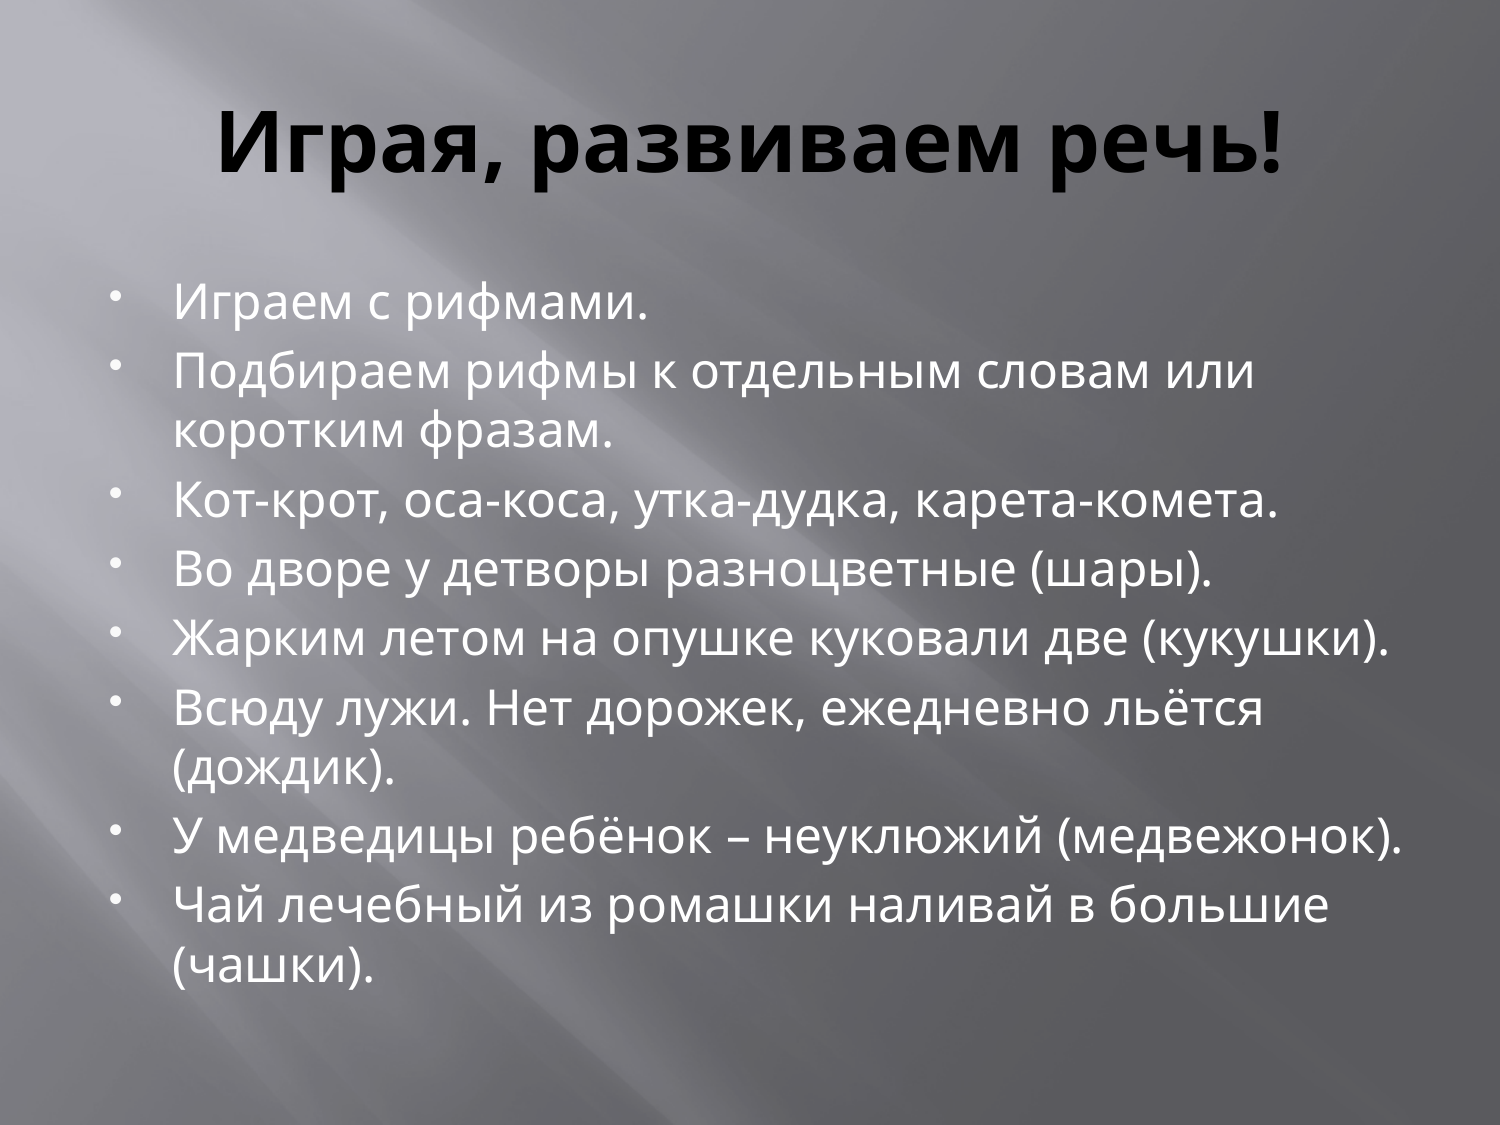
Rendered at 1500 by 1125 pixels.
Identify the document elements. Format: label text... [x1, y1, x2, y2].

list Играем с рифмами. Подбираем рифмы к отдельным словам или коротким фразам. Кот-крот, оса-коса, утка-дудка, карета-комета. Во дворе у детворы разноцветные (шары). Жарким летом на опушке куковали две (кукушки). Всюду лужи. Нет дорожек, ежедневно льётся (дождик). У медведицы ребёнок – неуклюжий (медвежонок). Чай лечебный из ромашки наливай в большие (чашки). [75, 262, 1425, 1035]
title Играя, развиваем речь! [75, 45, 1425, 233]
